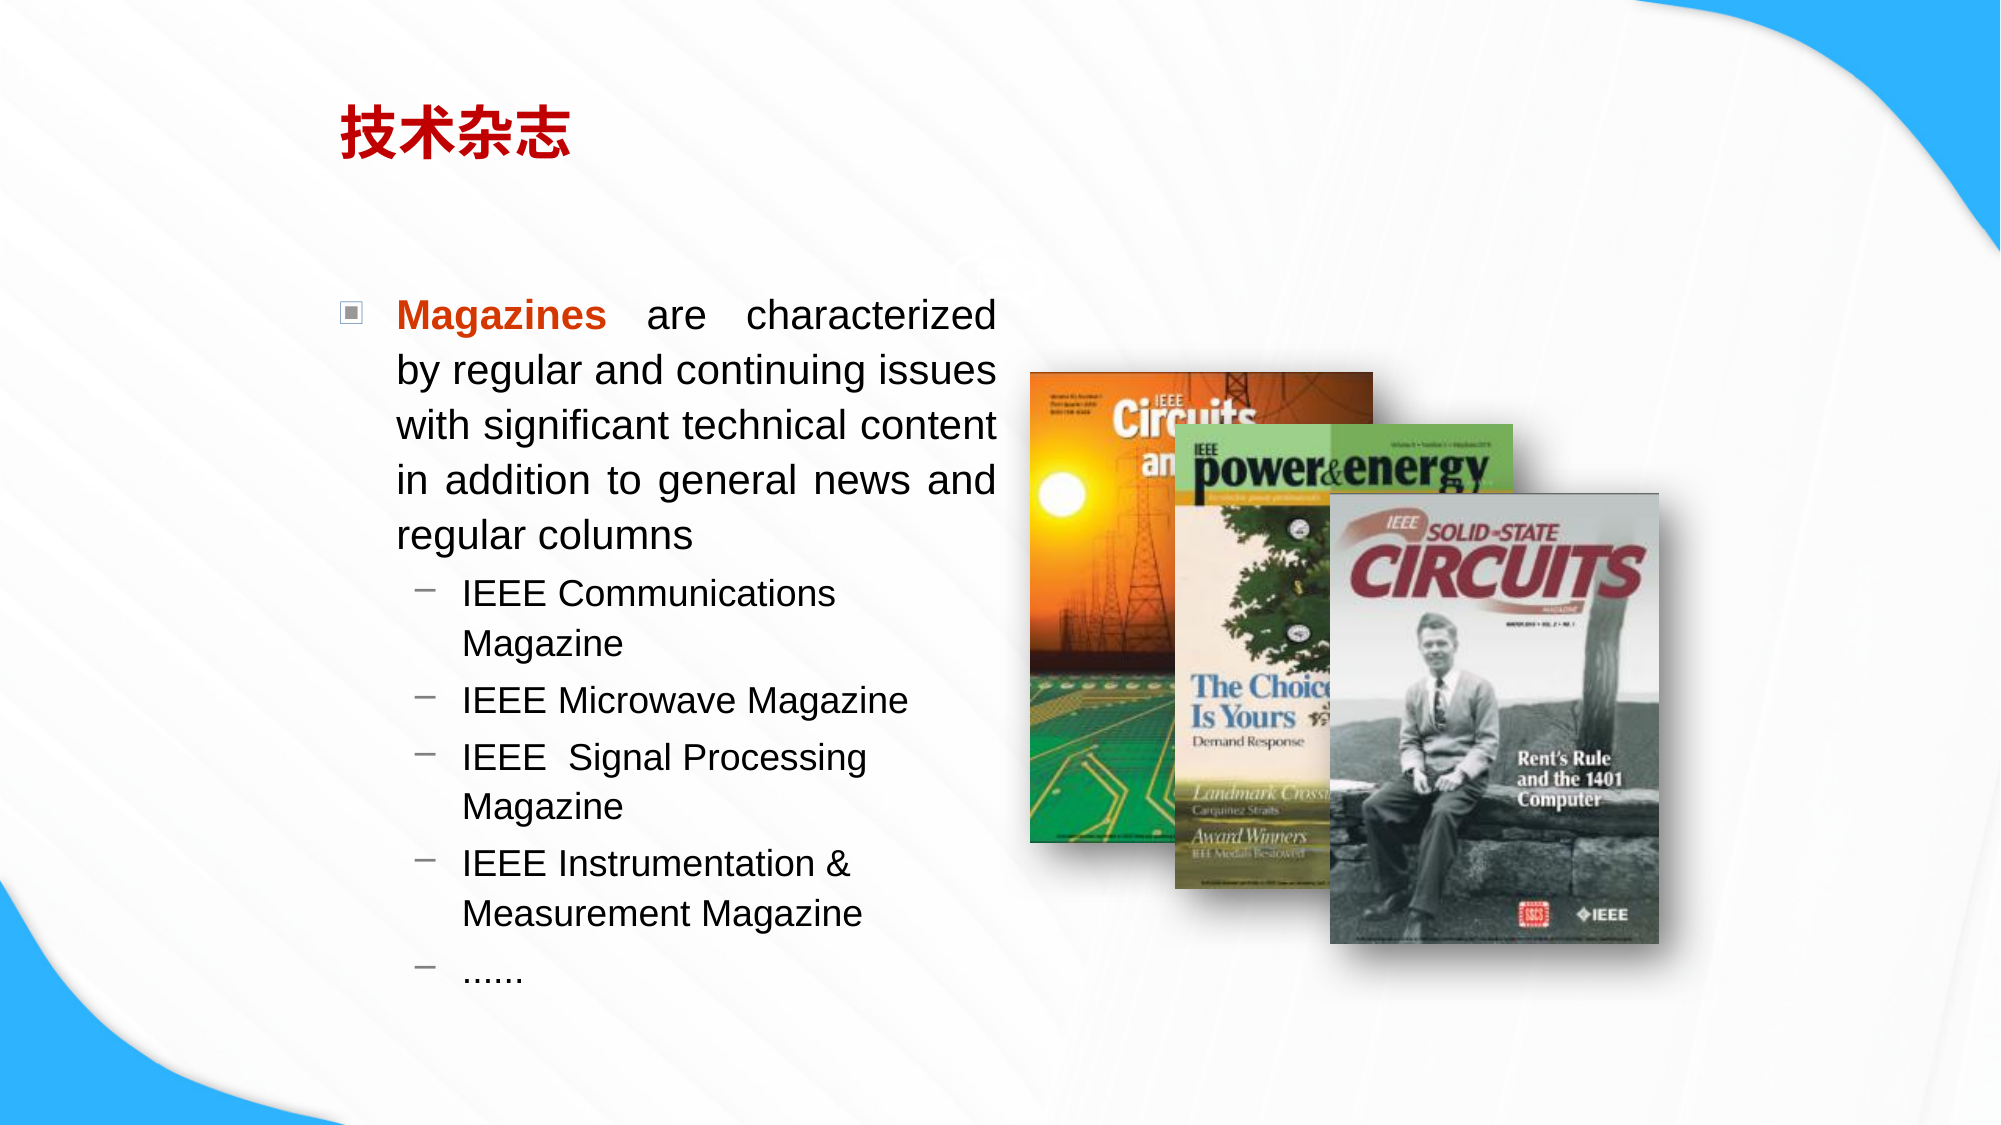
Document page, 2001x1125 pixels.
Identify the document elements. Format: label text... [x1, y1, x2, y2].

list Magazines are characterized by regular and continuing issues with significant technical content in addition to general news and regular columns IEEE Communications Magazine IEEE Microwave Magazine IEEE Signal Processing Magazine IEEE Instrumentation & Measurement Magazine ...... [324, 275, 1013, 950]
title 技术杂志 [324, 88, 1601, 196]
picture [0, 0, 2001, 1125]
